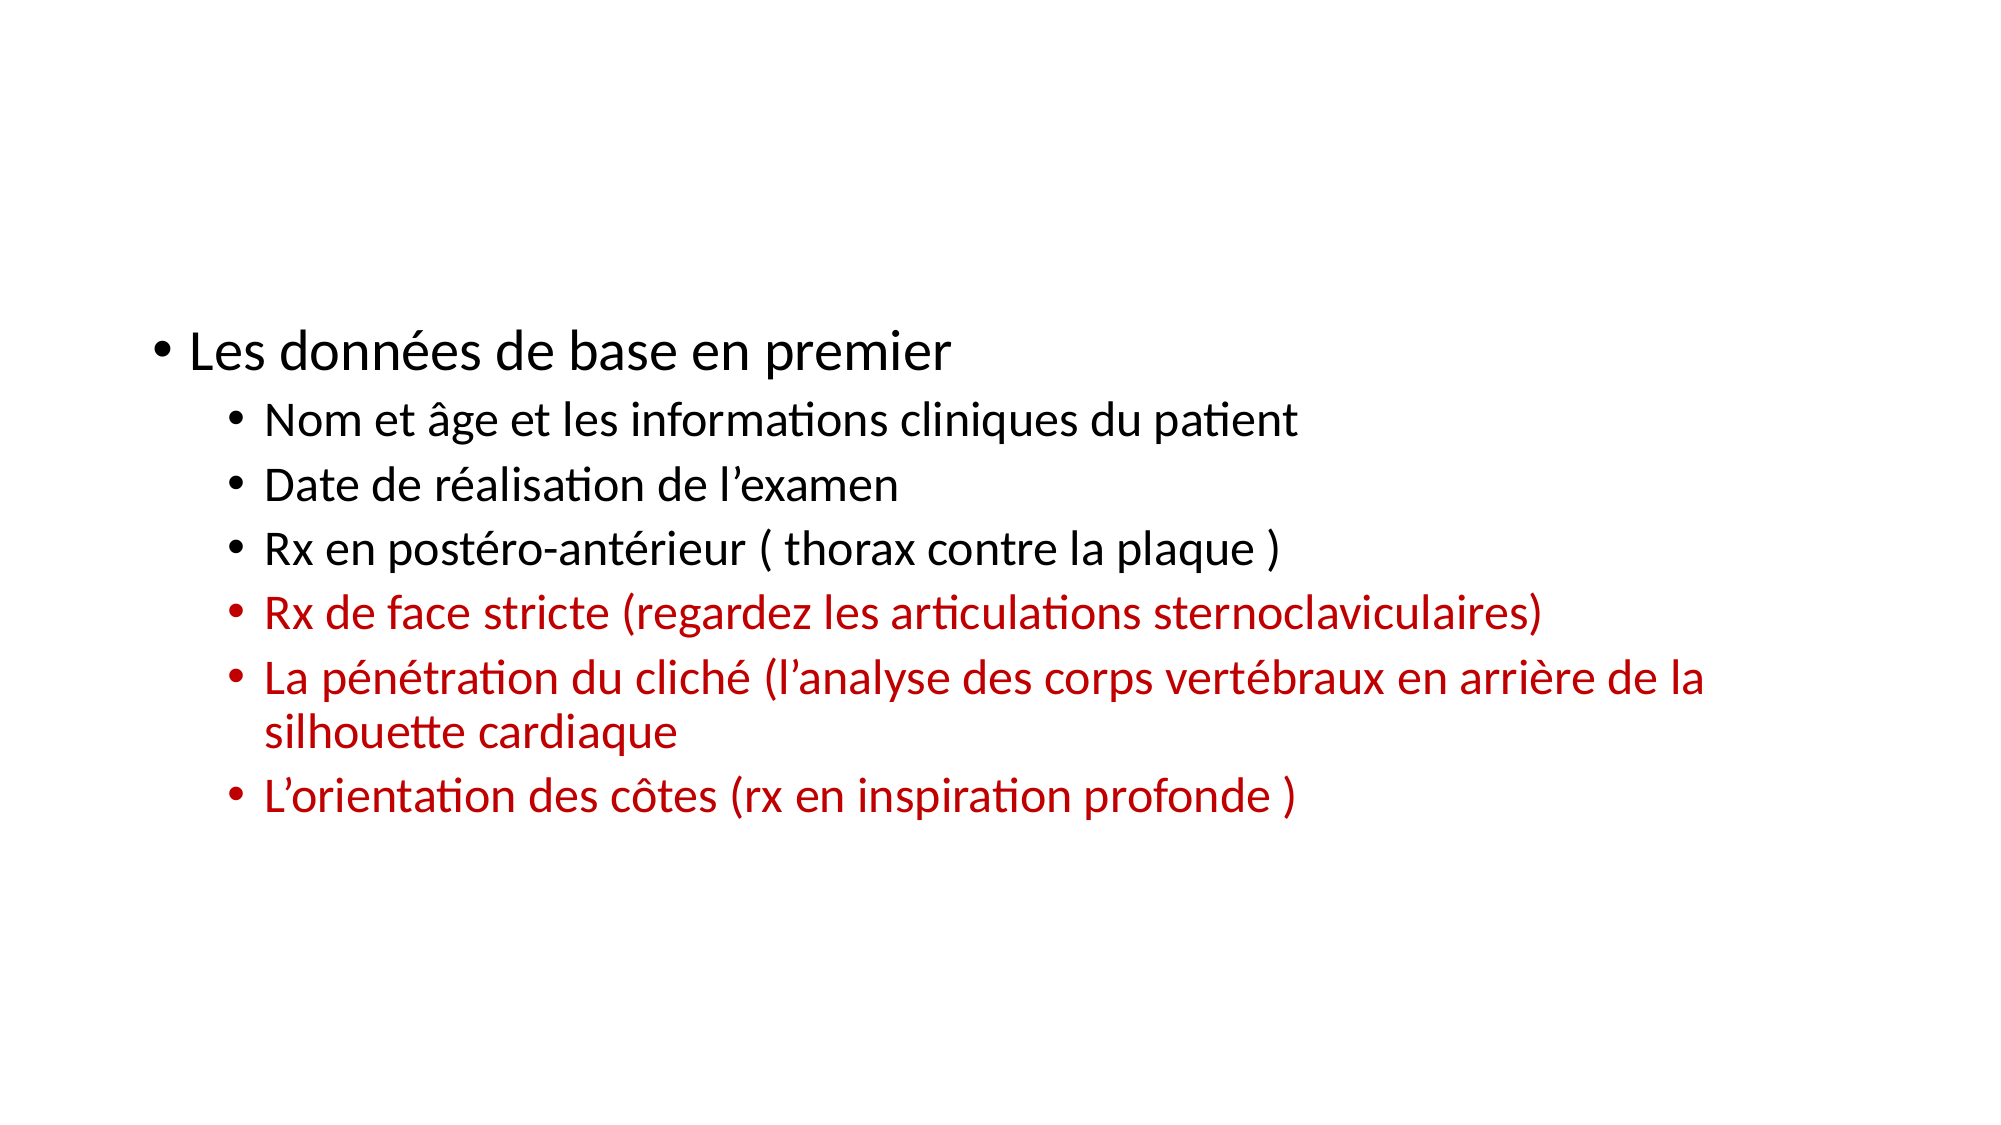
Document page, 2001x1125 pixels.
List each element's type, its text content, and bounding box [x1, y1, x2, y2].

list Les données de base en premier Nom et âge et les informations cliniques du patient Date de réalisation de l’examen Rx en postéro-antérieur ( thorax contre la plaque ) Rx de face stricte (regardez les articulations sternoclaviculaires) La pénétration du cliché (l’analyse des corps vertébraux en arrière de la silhouette cardiaque L’orientation des côtes (rx en inspiration profonde ) [137, 312, 1863, 1027]
